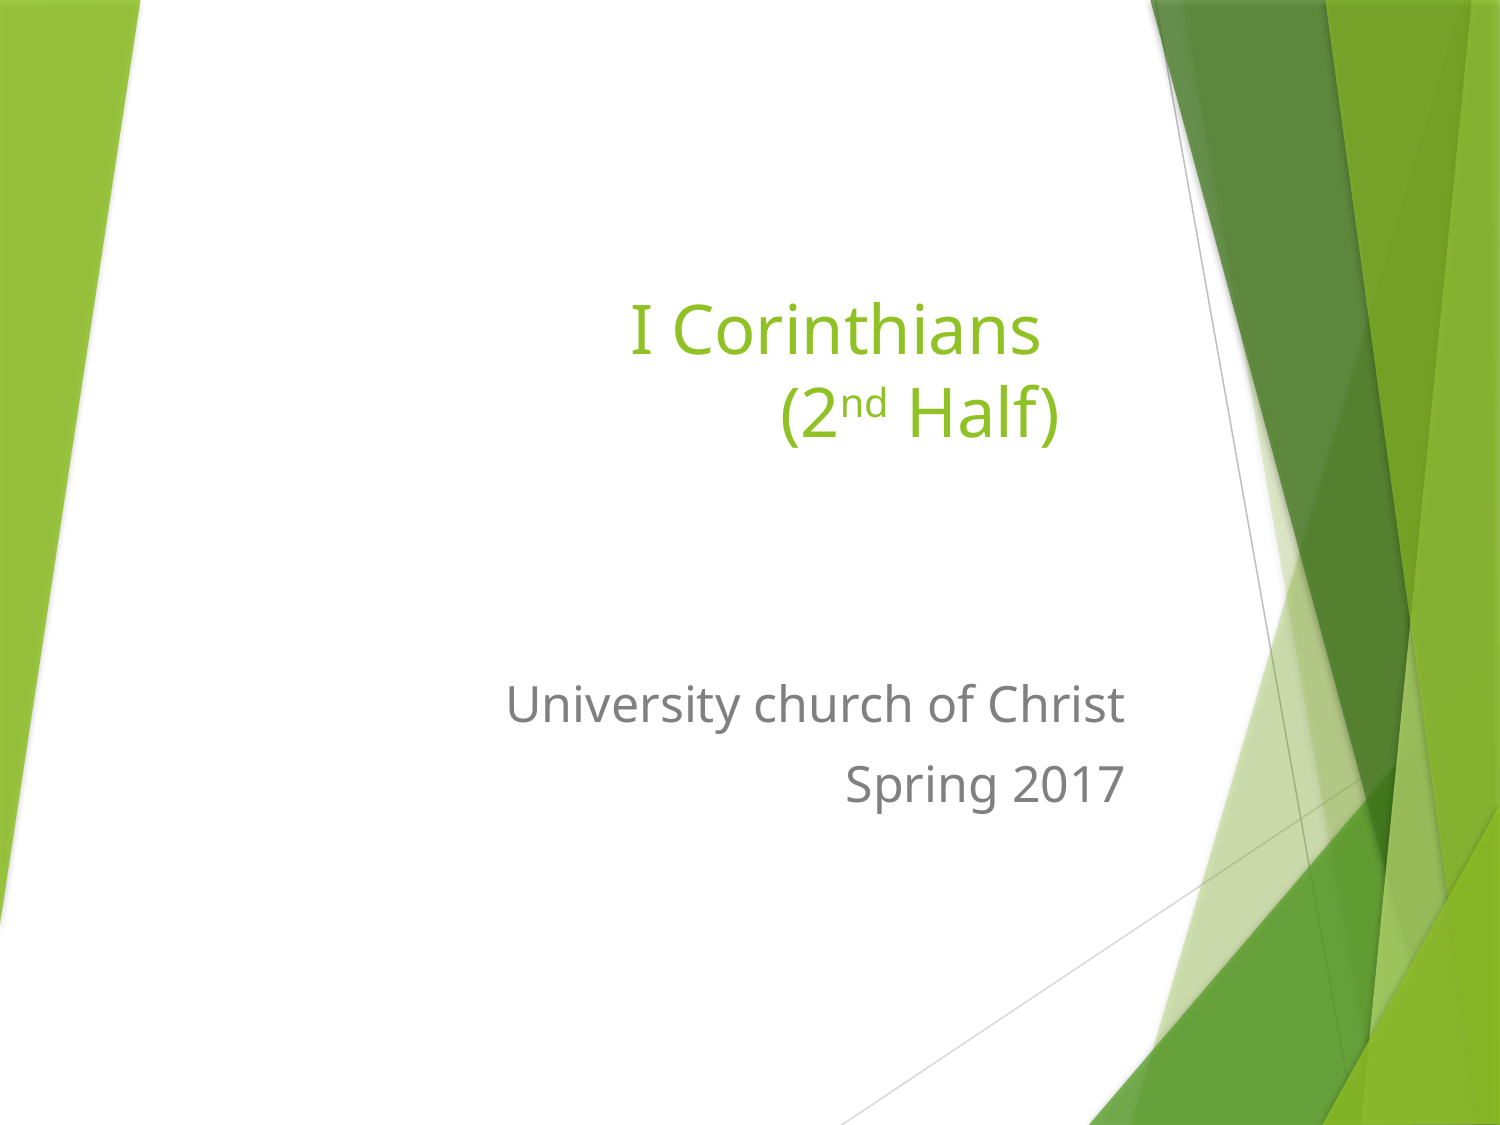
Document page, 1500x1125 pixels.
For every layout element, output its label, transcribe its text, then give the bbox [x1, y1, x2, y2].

title I Corinthians (2nd Half) [187, 278, 1076, 459]
subtitle University church of Christ Spring 2017 [185, 664, 1142, 845]
